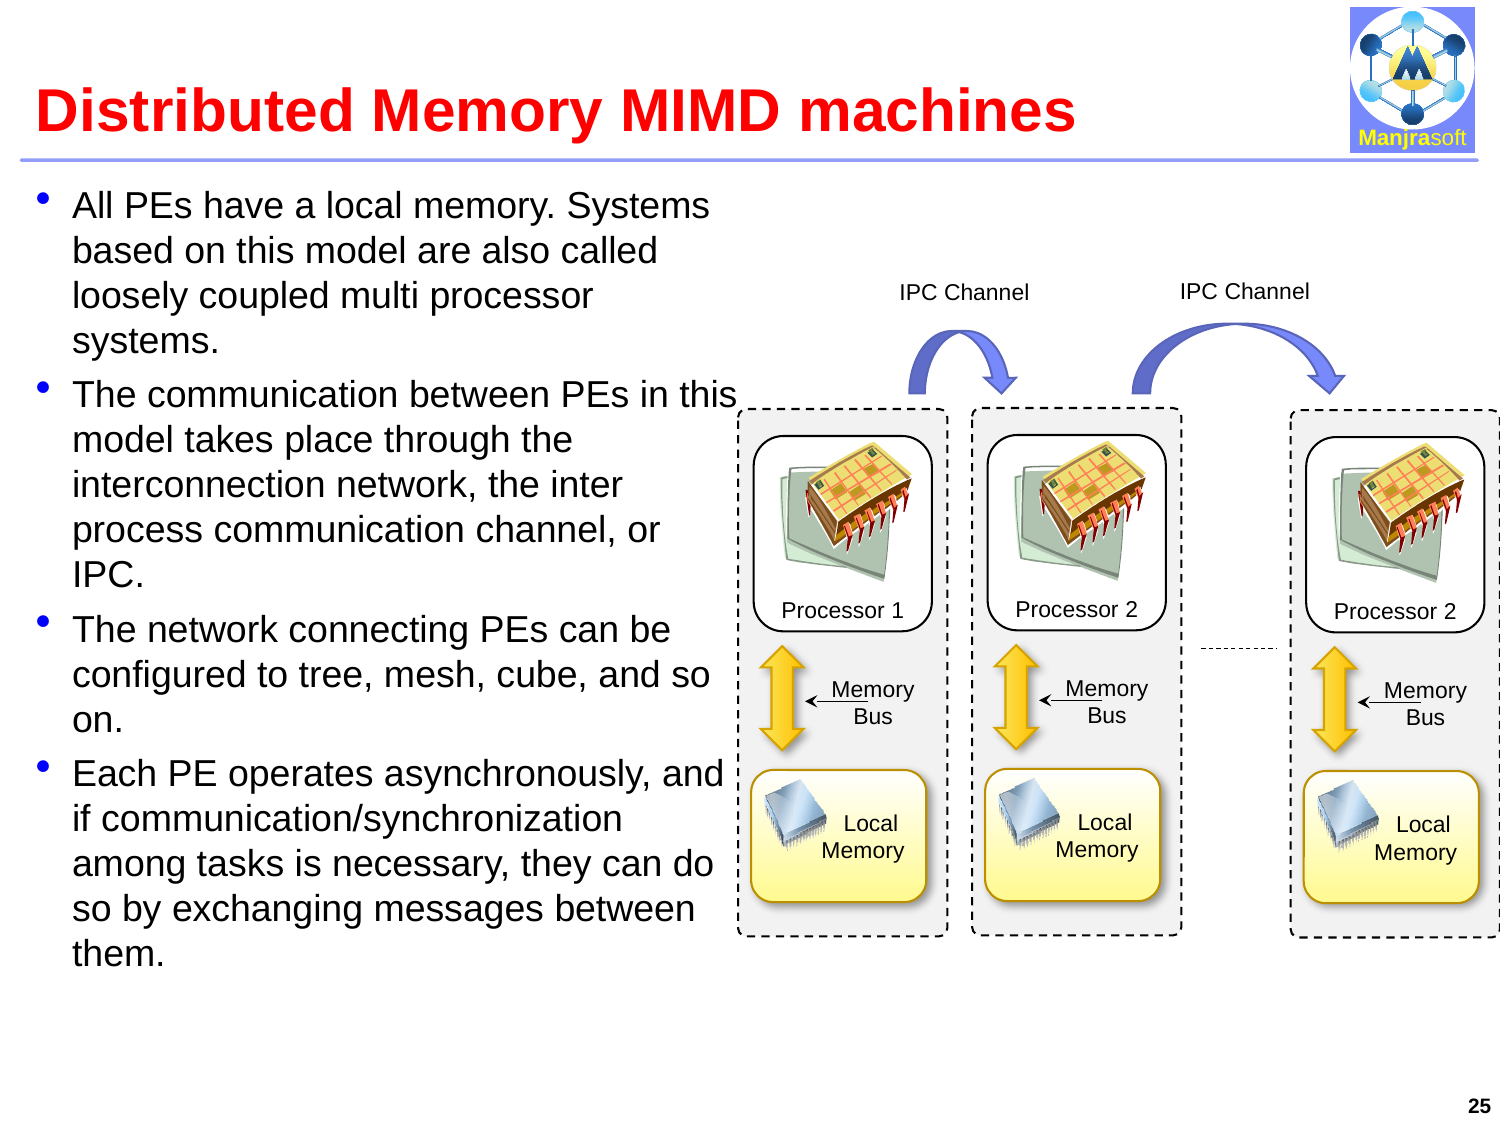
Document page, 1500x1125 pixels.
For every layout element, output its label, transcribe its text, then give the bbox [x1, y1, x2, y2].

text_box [738, 237, 1500, 938]
list All PEs have a local memory. Systems based on this model are also called loosely coupled multi processor systems. The communication between PEs in this model takes place through the interconnection network, the inter process communication channel, or IPC. The network connecting PEs can be configured to tree, mesh, cube, and so on. Each PE operates asynchronously, and if communication/synchronization among tasks is necessary, they can do so by exchanging messages between them. [26, 176, 742, 1092]
title Distributed Memory MIMD machines [26, 0, 1479, 145]
slide_number 25 [1364, 1093, 1500, 1120]
